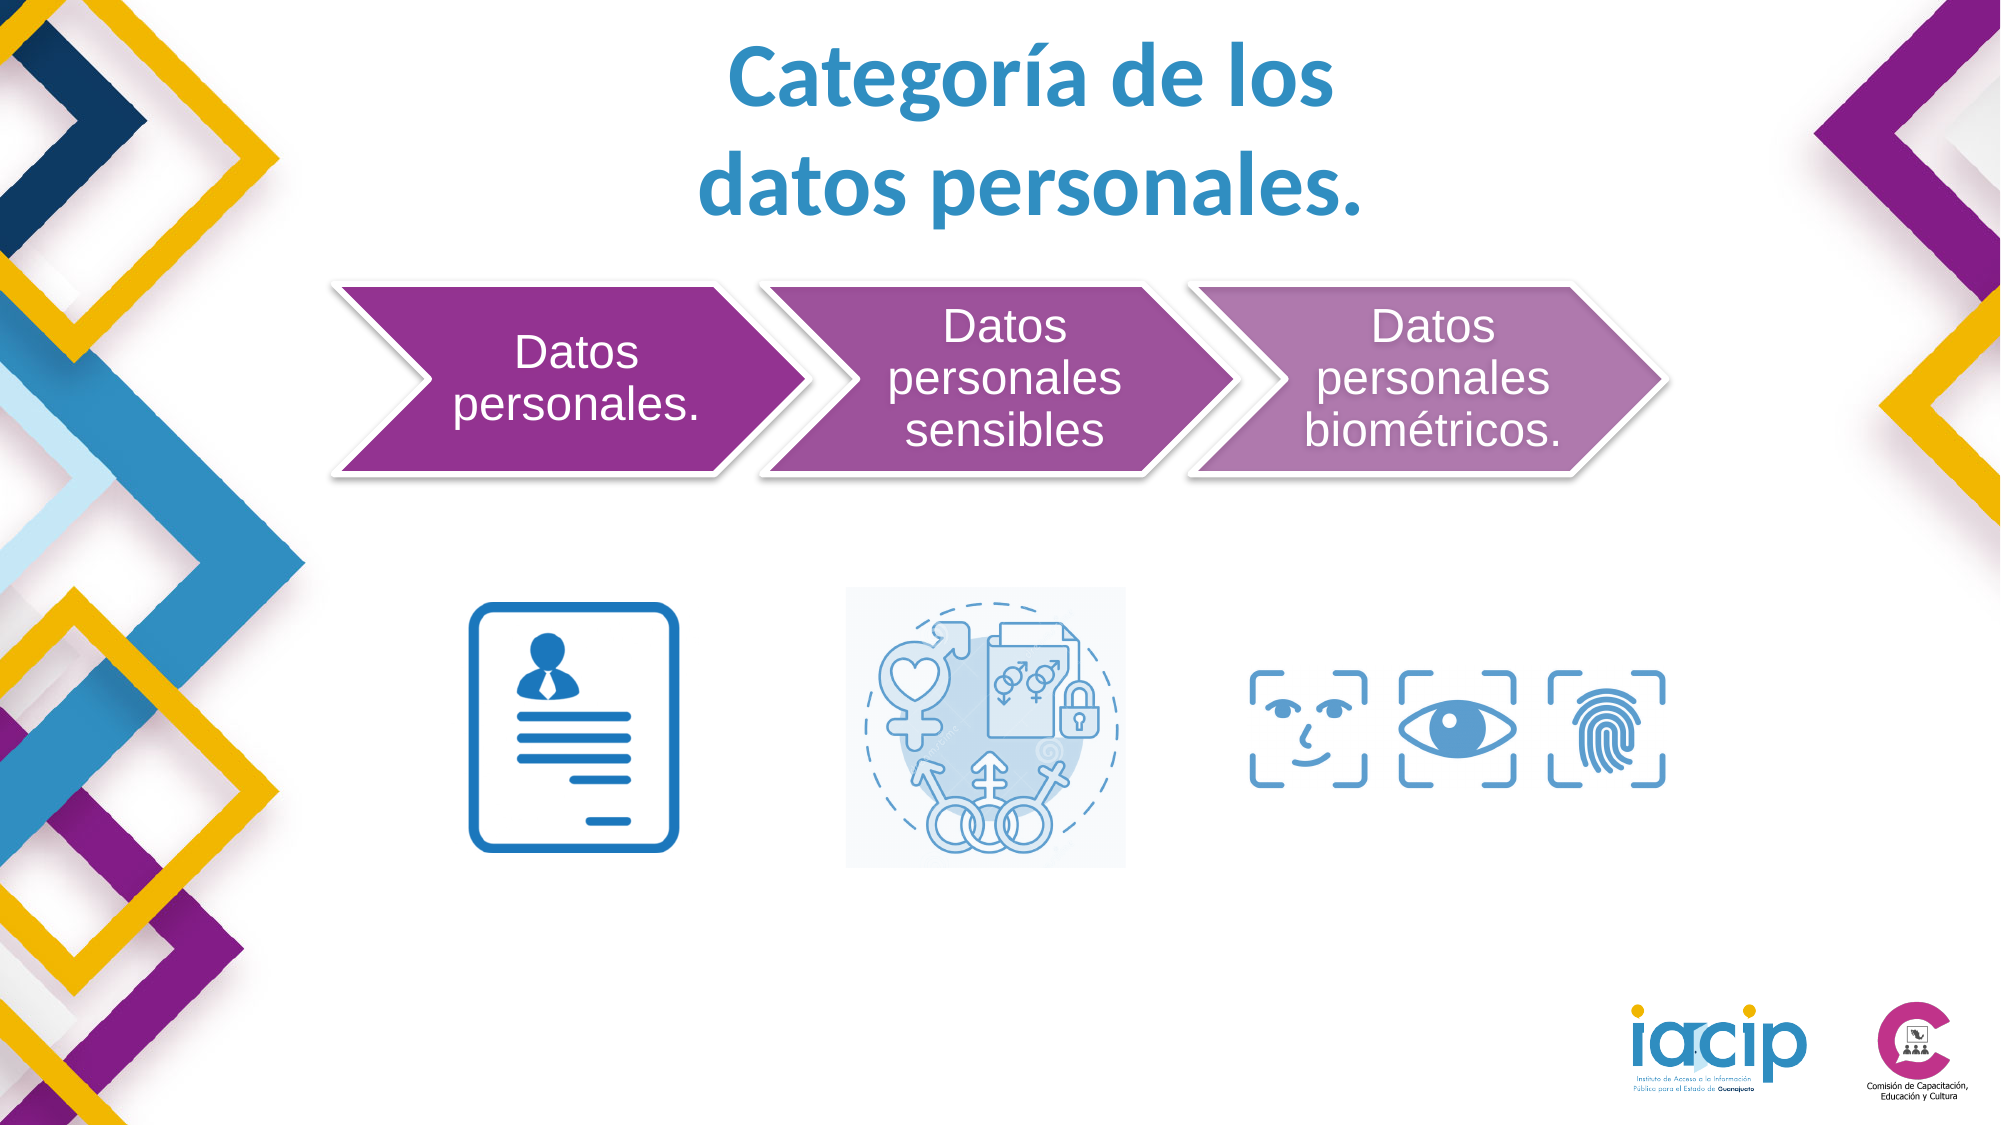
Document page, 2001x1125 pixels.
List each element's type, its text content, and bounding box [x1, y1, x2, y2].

picture [0, 0, 2001, 1125]
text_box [332, 217, 1667, 541]
title Categoría de los datos personales. [626, 30, 1438, 216]
